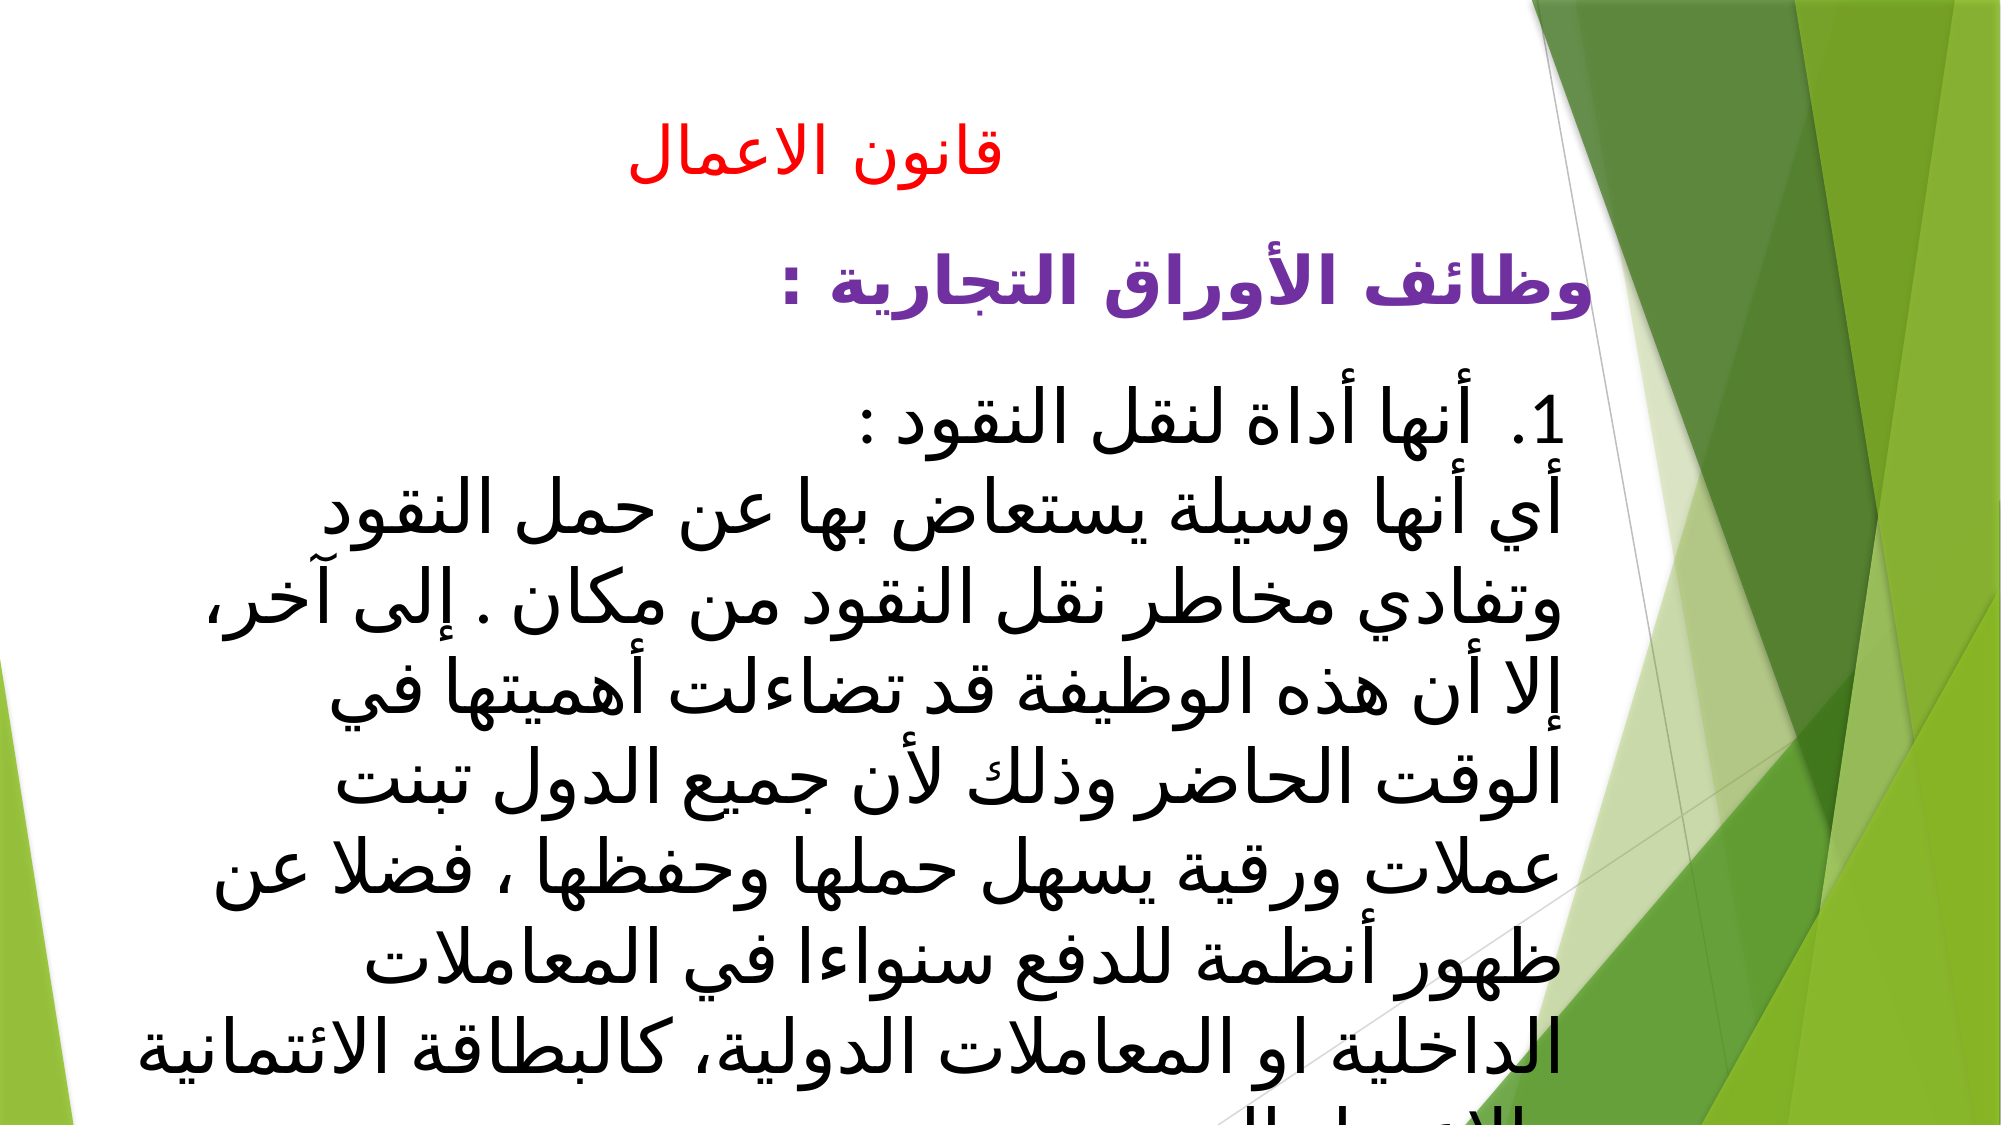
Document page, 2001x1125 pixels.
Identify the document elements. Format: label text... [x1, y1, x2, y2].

title قانون الاعمال [111, 99, 1522, 210]
text_box 1. أنها أداة لنقل النقود : أي أنها وسيلة يستعاض بها عن حمل النقود وتفادي مخاطر نقل النقود من مكان . إلى آخر، إلا أن هذه الوظيفة قد تضاءلت أهميتها في الوقت الحاضر وذلك لأن جميع الدول تبنت عملات ورقية يسهل حملها وحفظها ، فضلا عن ظهور أنظمة للدفع سنواءا في المعاملات الداخلية او المعاملات الدولية، كالبطاقة الائتمانية والاعتماد المستندي . [111, 361, 1582, 1025]
text_box وظائف الأوراق التجارية : [201, 230, 1612, 341]
